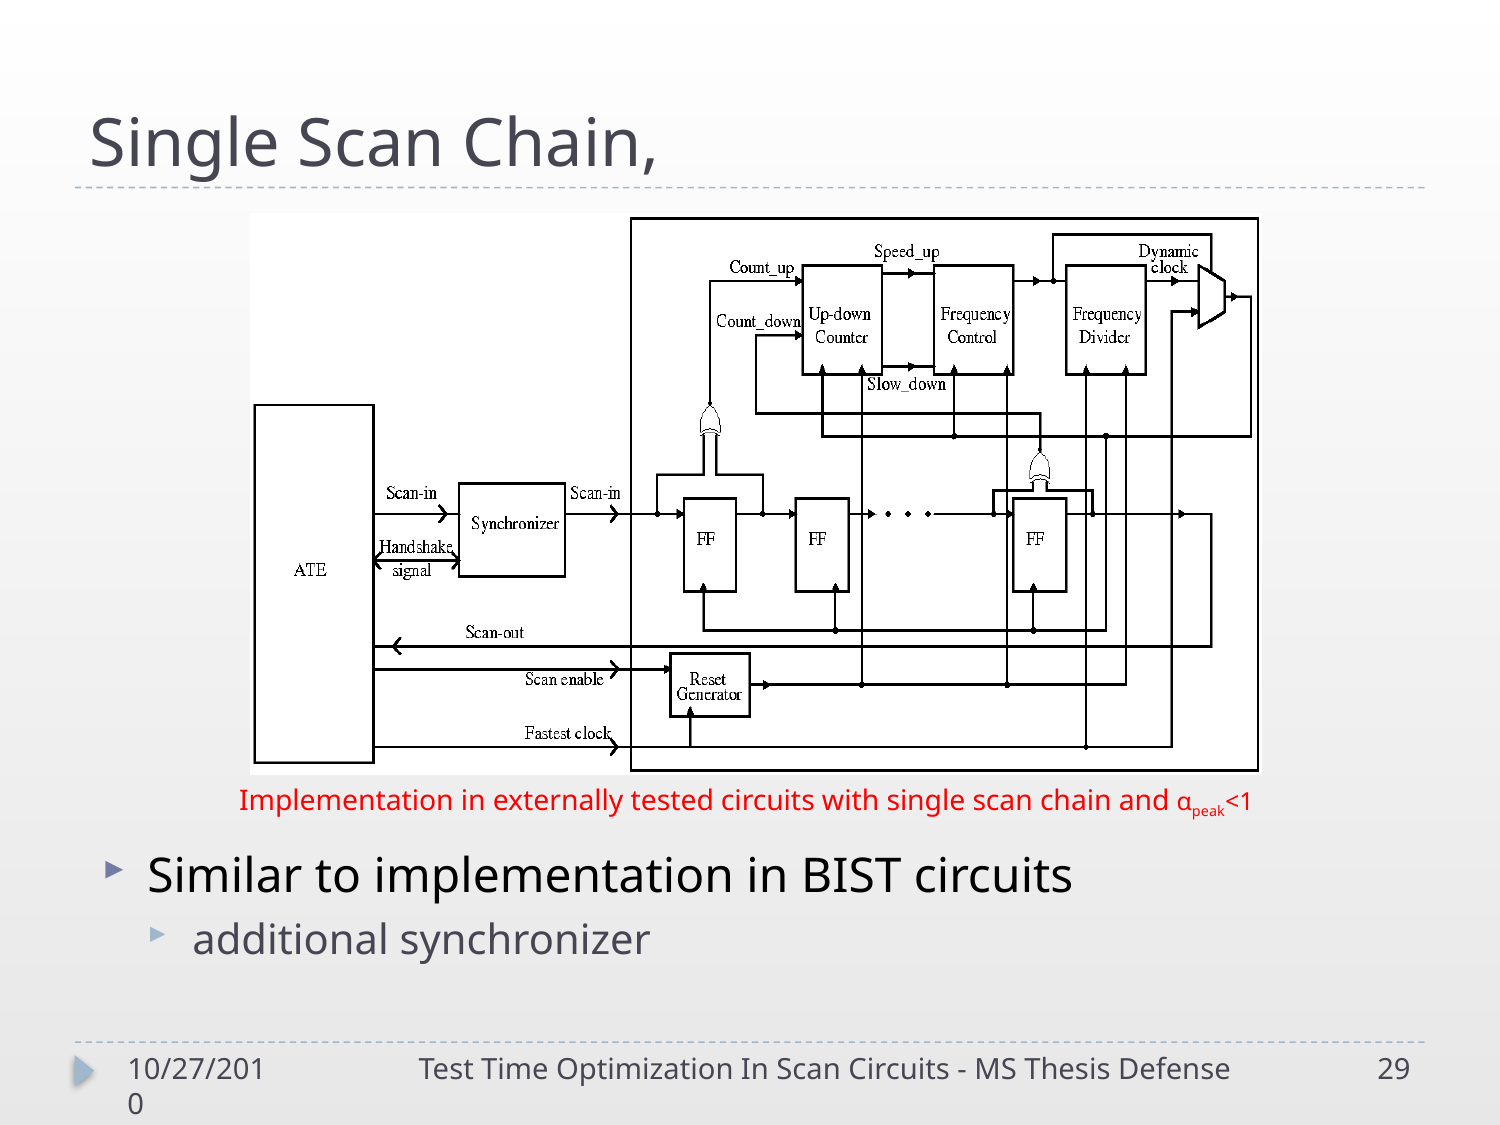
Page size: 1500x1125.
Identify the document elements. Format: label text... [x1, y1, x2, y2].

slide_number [112, 1042, 287, 1103]
slide_number 29 [1362, 1042, 1437, 1103]
text_box Implementation in externally tested circuits with single scan chain and αpeak<1 [162, 774, 1338, 851]
text_box Similar to implementation in BIST circuits additional synchronizer [87, 837, 1411, 1025]
footer Test Time Optimization In Scan Circuits - MS Thesis Defense [287, 1042, 1362, 1103]
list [249, 212, 1263, 776]
